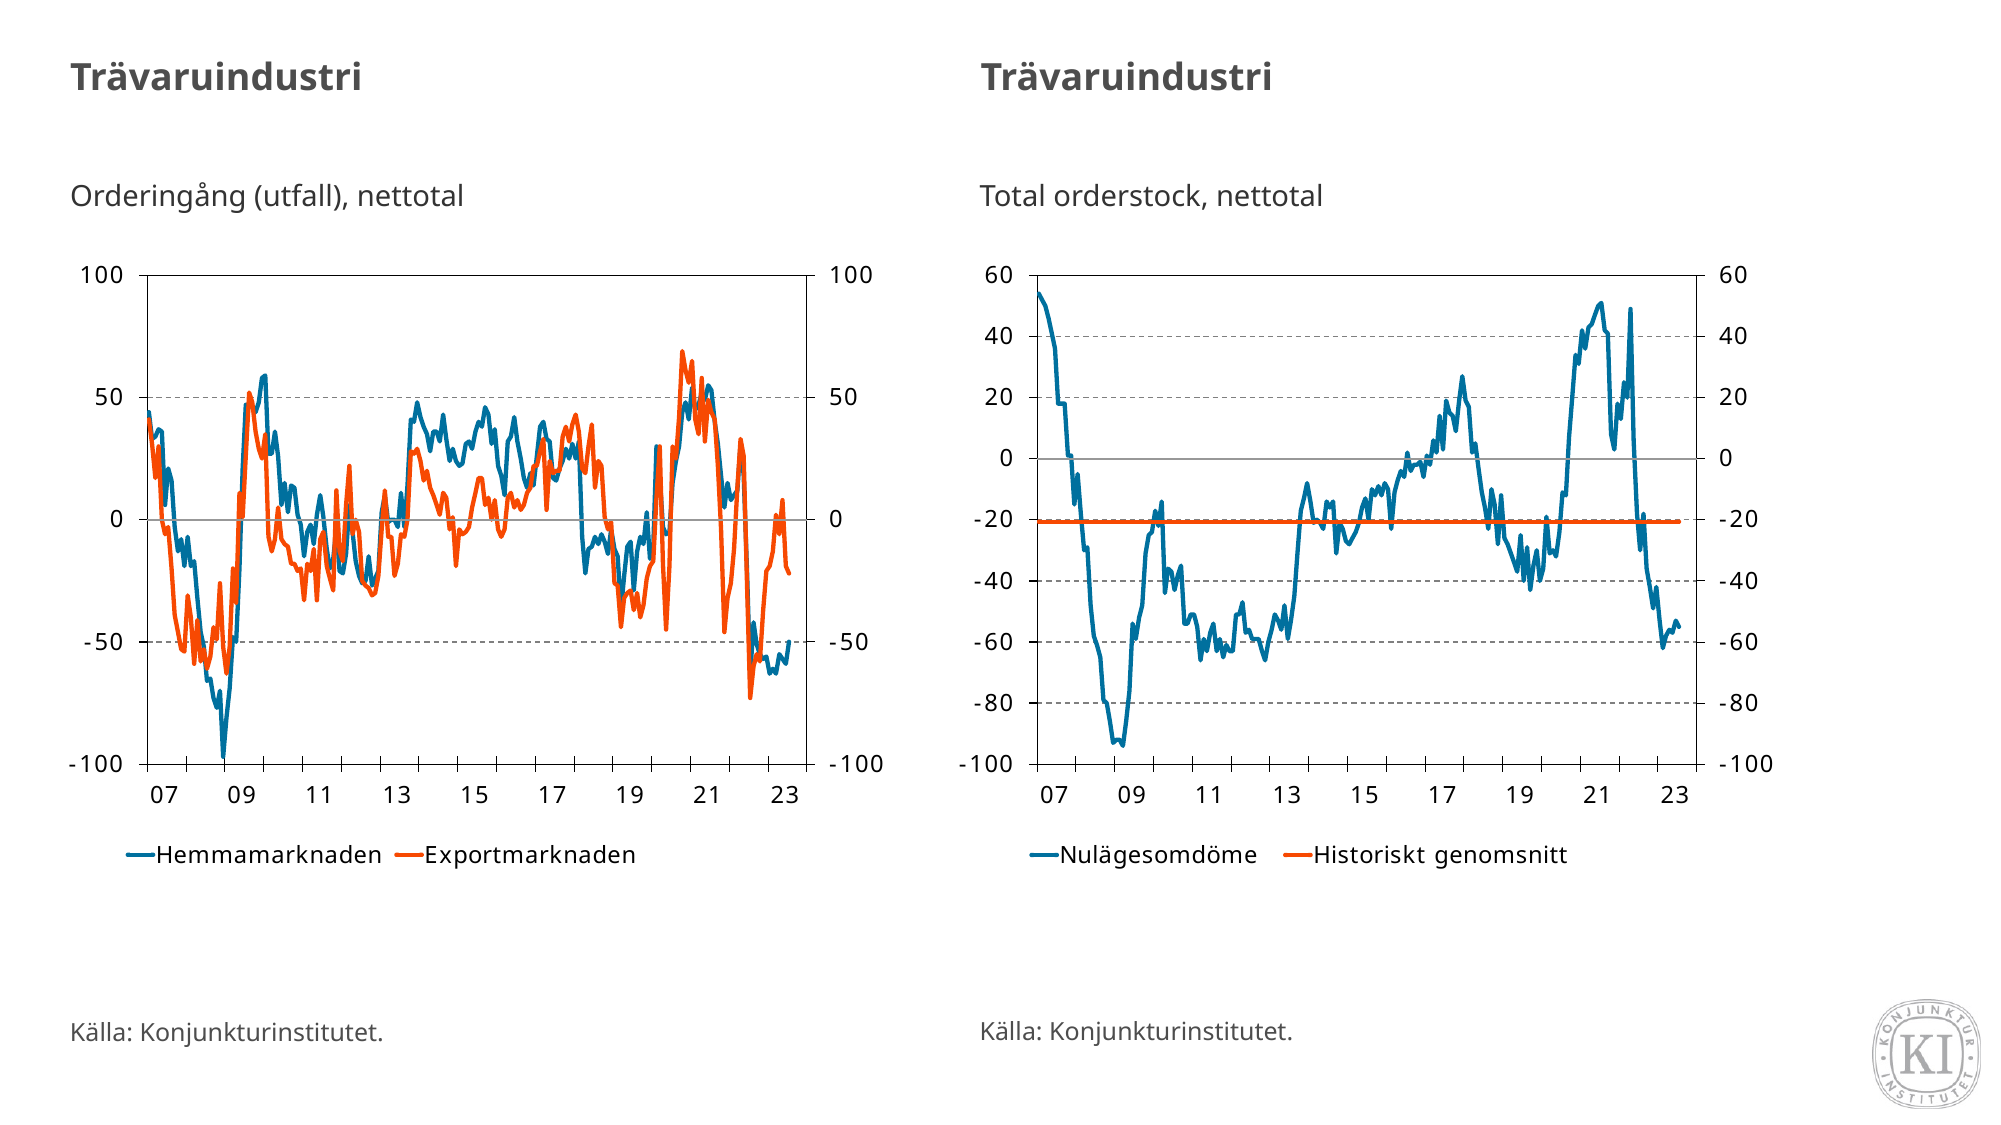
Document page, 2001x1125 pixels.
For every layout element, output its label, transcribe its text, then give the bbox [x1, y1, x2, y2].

list Total orderstock, nettotal [964, 137, 1848, 220]
list Trävaruindustri [965, 45, 1849, 129]
picture [1872, 999, 1981, 1109]
list Orderingång (utfall), nettotal [55, 137, 938, 220]
list Källa: Konjunkturinstitutet. [964, 1008, 1848, 1106]
title Trävaruindustri [55, 45, 938, 128]
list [51, 249, 939, 874]
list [941, 249, 1829, 874]
subtitle Källa: Konjunkturinstitutet. [55, 1008, 938, 1106]
